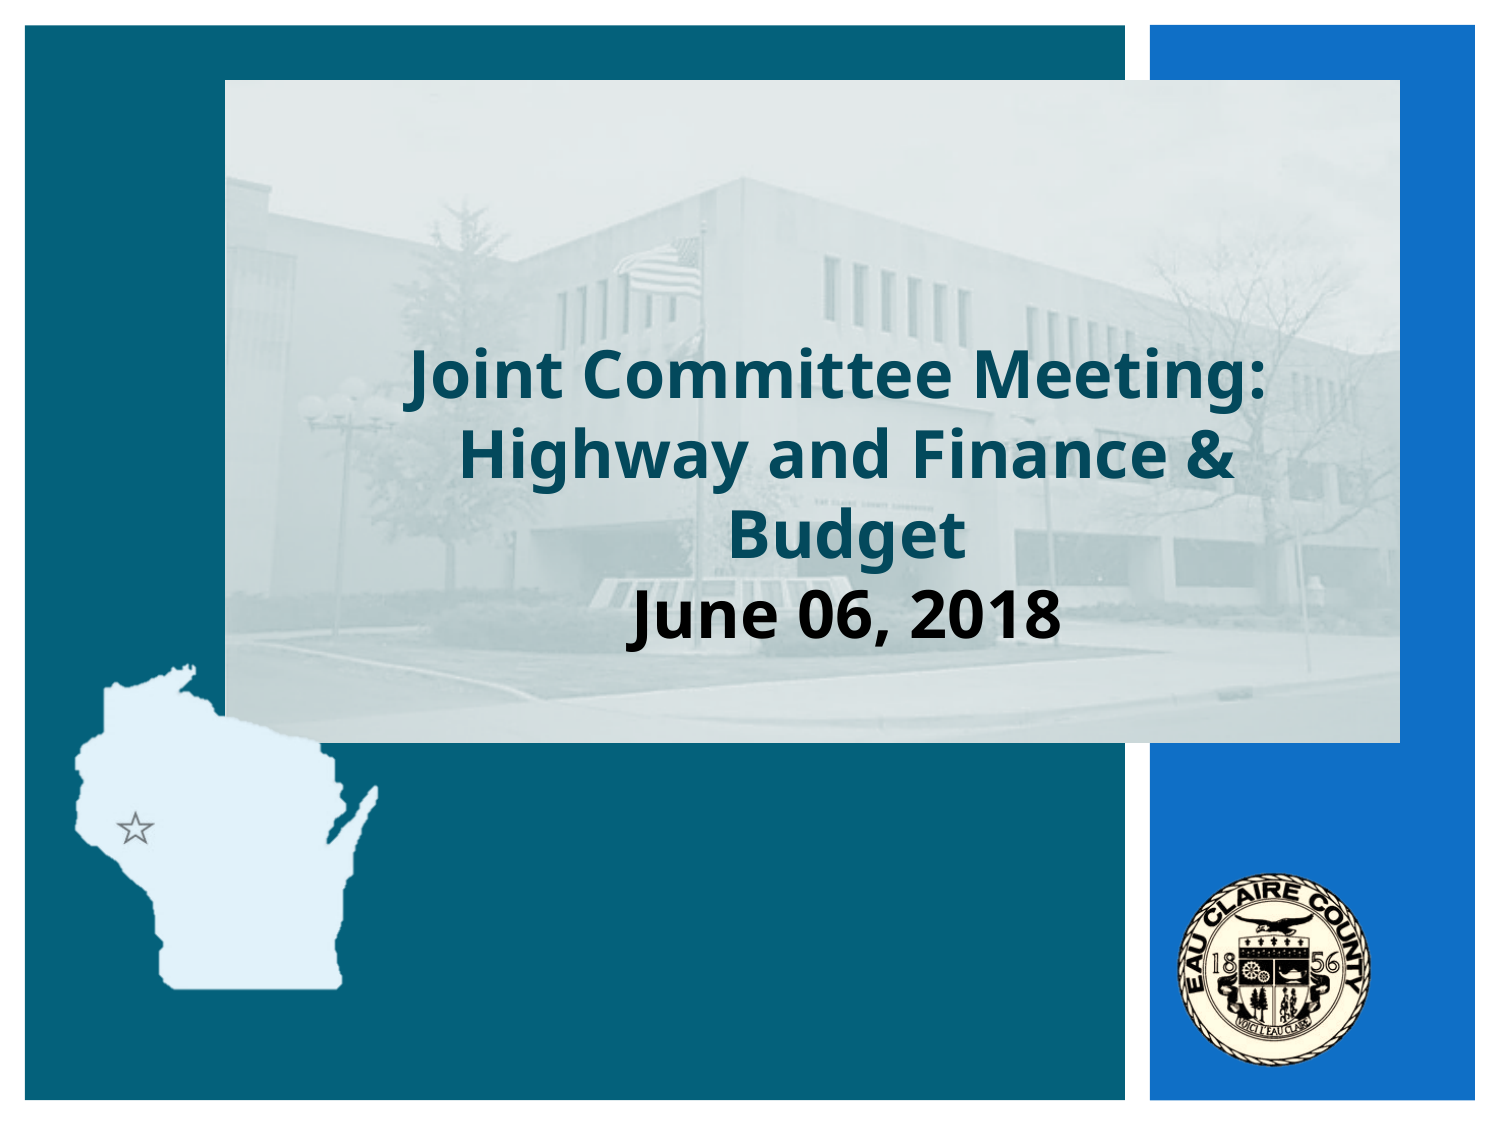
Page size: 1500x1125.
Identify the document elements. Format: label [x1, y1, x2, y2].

picture [1149, 849, 1393, 1088]
picture [75, 79, 1401, 990]
